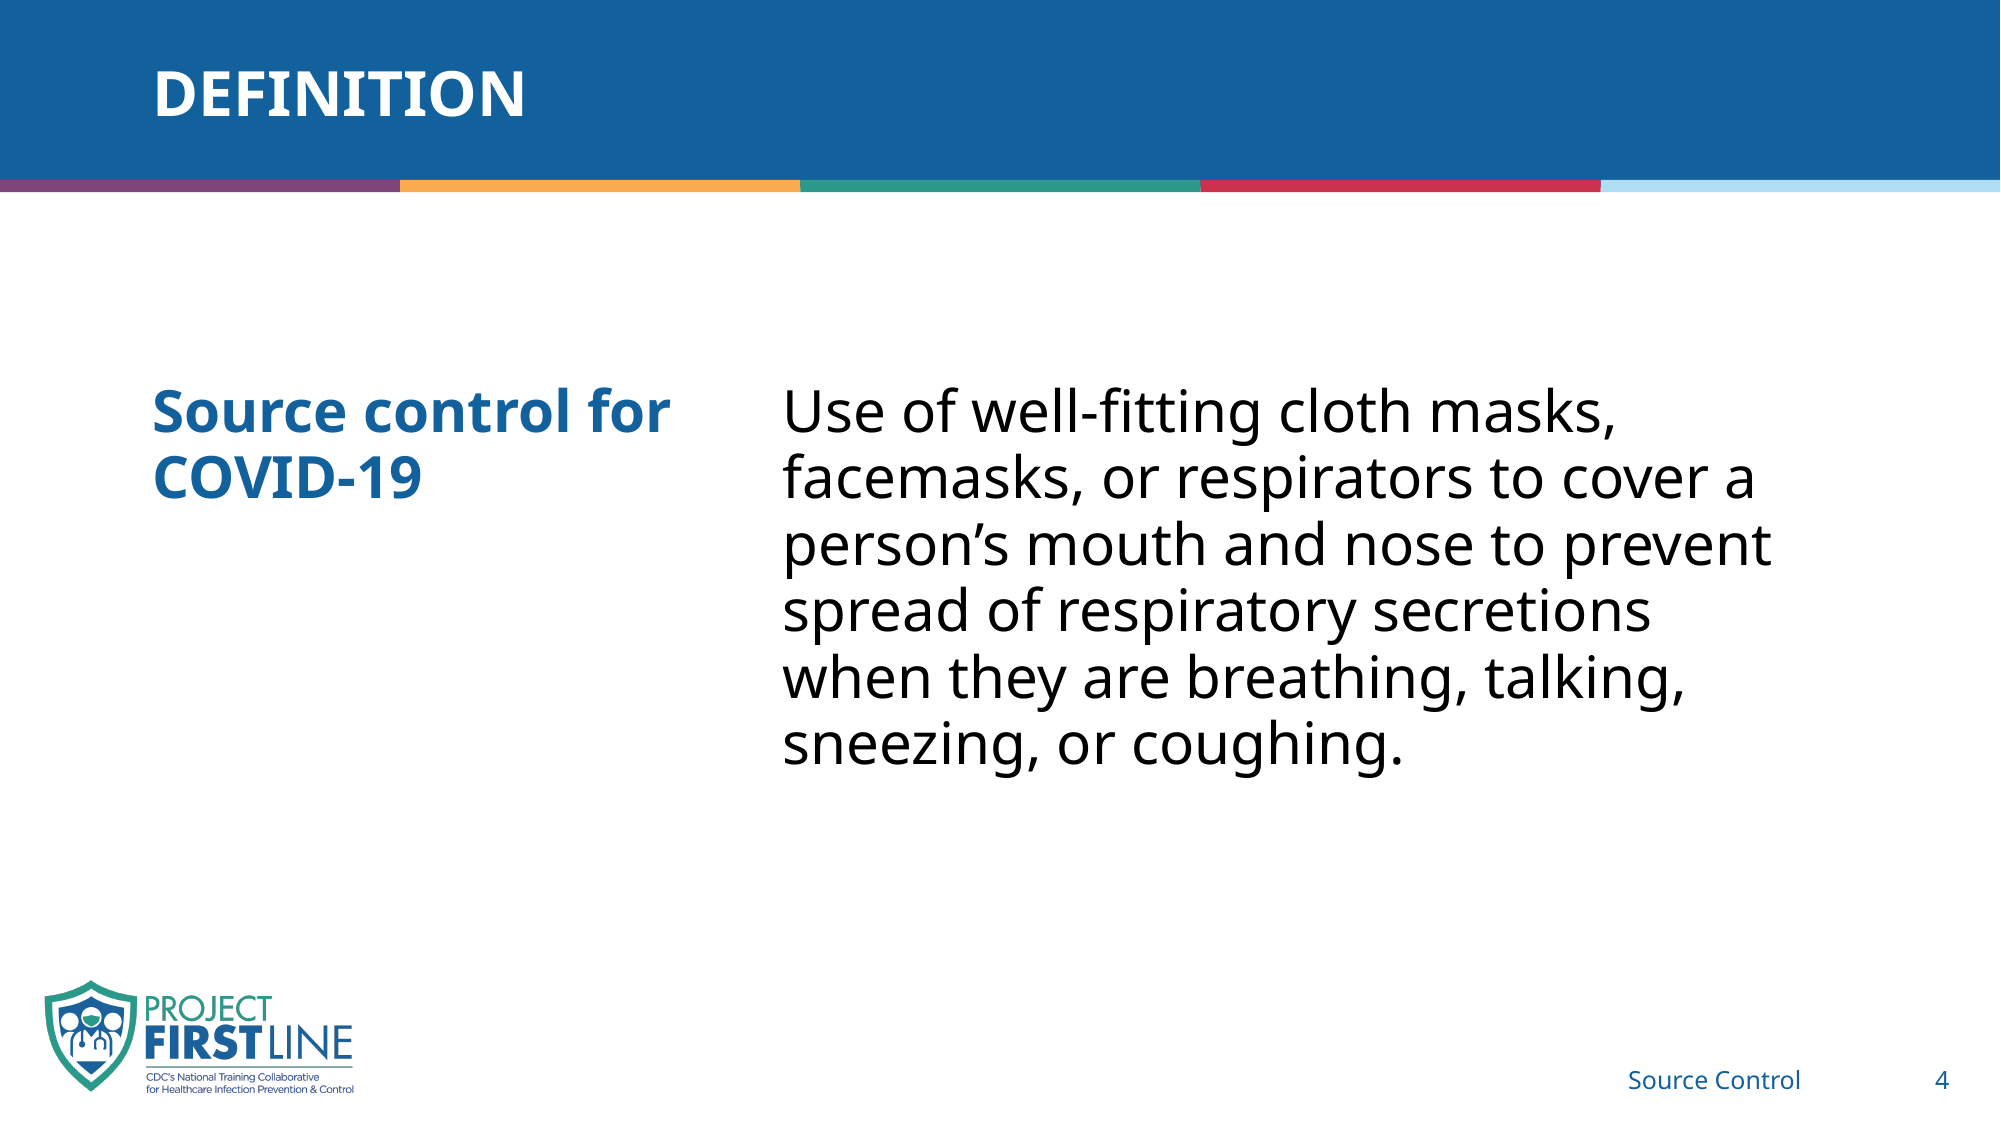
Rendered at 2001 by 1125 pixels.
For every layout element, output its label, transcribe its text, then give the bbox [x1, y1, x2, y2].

list Use of well-fitting cloth masks, facemasks, or respirators to cover a person’s mouth and nose to prevent spread of respiratory secretions when they are breathing, talking, sneezing, or coughing. [767, 371, 1788, 935]
picture [23, 970, 374, 1103]
slide_number 4 [1862, 1051, 1965, 1112]
list Source control for COVID-19 [137, 371, 691, 935]
footer Source Control [767, 1051, 1817, 1112]
title Definition [137, 39, 1863, 155]
